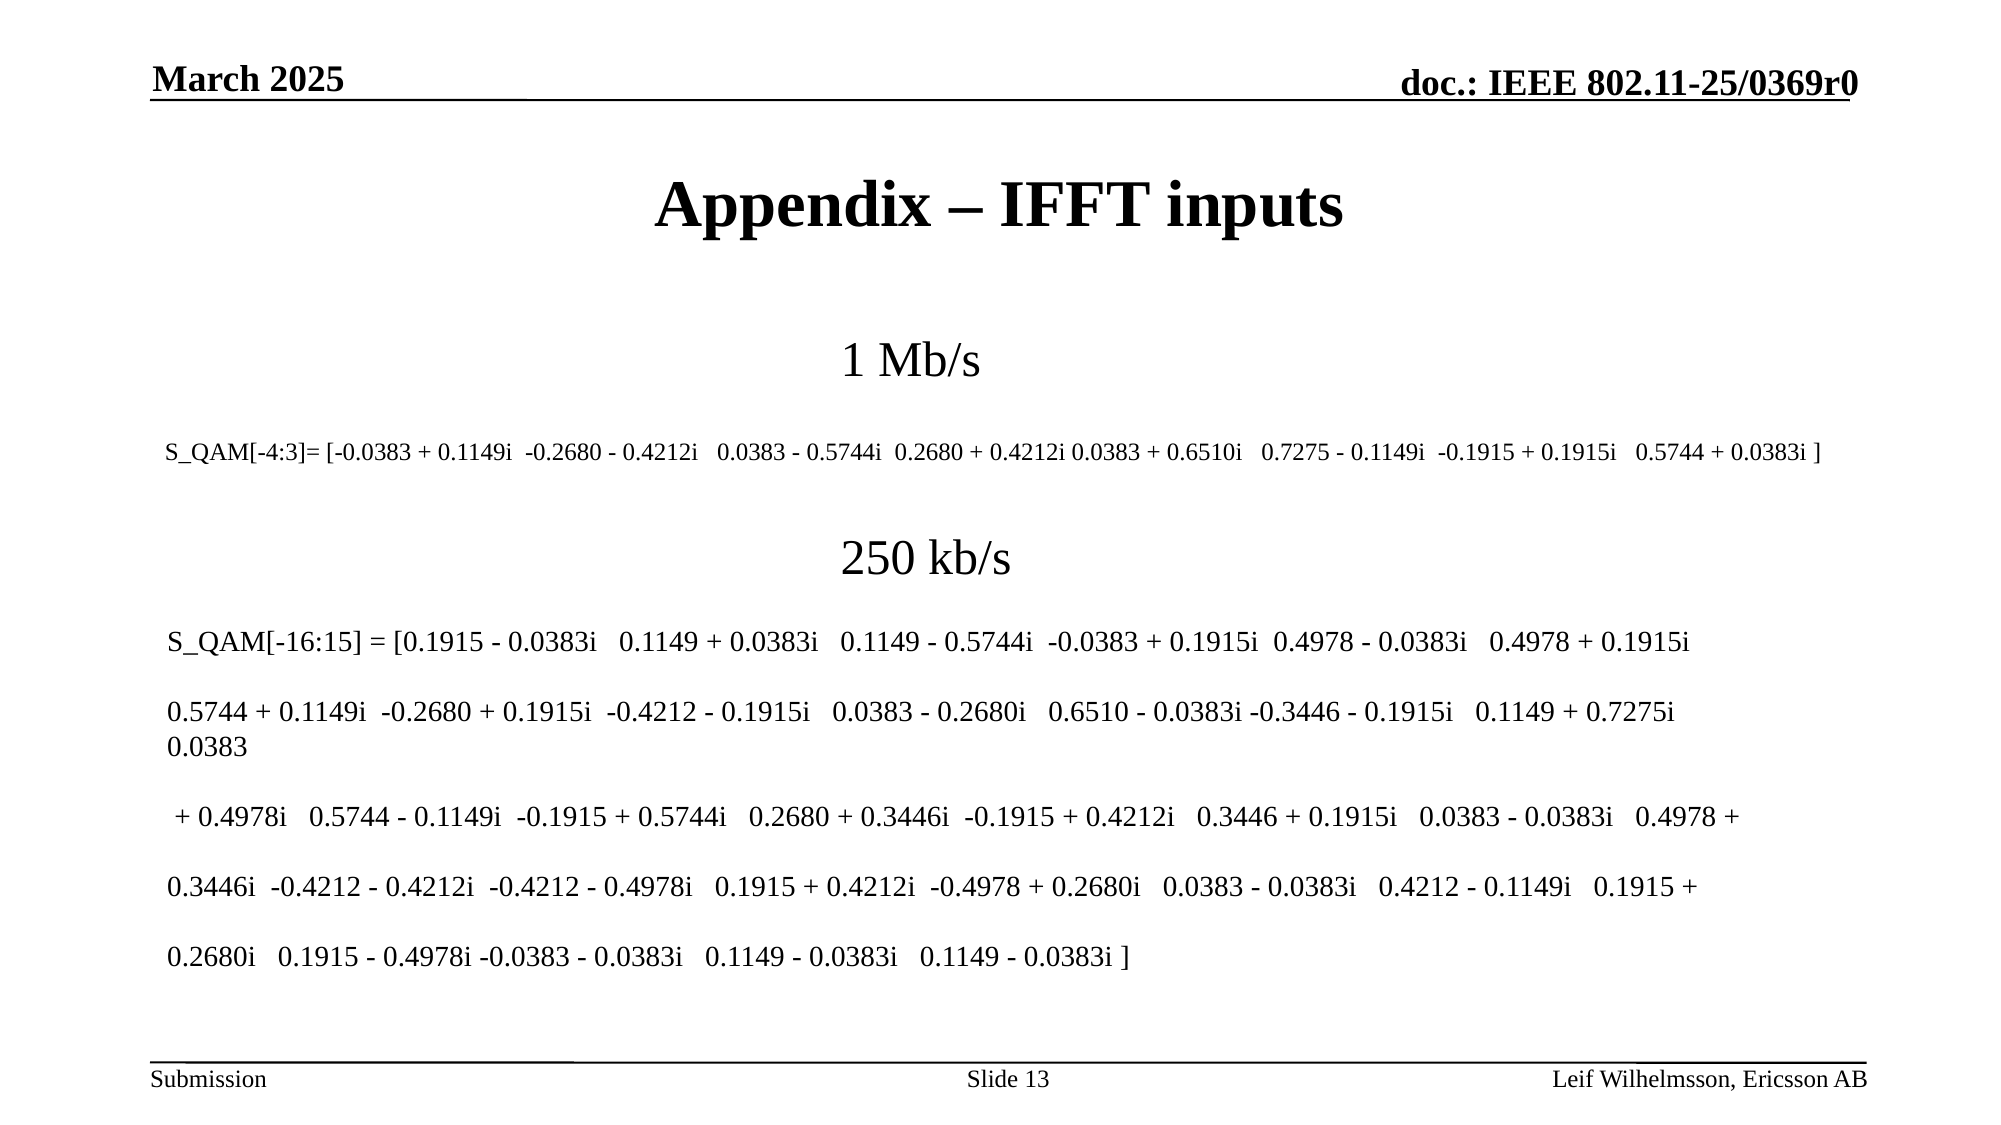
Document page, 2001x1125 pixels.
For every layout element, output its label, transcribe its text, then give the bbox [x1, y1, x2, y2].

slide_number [152, 54, 563, 100]
text_box 250 kb/s [825, 517, 1027, 593]
footer Leif Wilhelmsson, Ericsson AB [1171, 1061, 1869, 1093]
text_box S_QAM[-4:3]= [-0.0383 + 0.1149i -0.2680 - 0.4212i 0.0383 - 0.5744i 0.2680 + 0.4212i 0.0383 + 0.6510i 0.7275 - 0.1149i -0.1915 + 0.1915i 0.5744 + 0.0383i ] [149, 428, 1931, 474]
text_box S_QAM[-16:15] = [0.1915 - 0.0383i 0.1149 + 0.0383i 0.1149 - 0.5744i -0.0383 + 0.1915i 0.4978 - 0.0383i 0.4978 + 0.1915i 0.5744 + 0.1149i -0.2680 + 0.1915i -0.4212 - 0.1915i 0.0383 - 0.2680i 0.6510 - 0.0383i -0.3446 - 0.1915i 0.1149 + 0.7275i 0.0383 + 0.4978i 0.5744 - 0.1149i -0.1915 + 0.5744i 0.2680 + 0.3446i -0.1915 + 0.4212i 0.3446 + 0.1915i 0.0383 - 0.0383i 0.4978 + 0.3446i -0.4212 - 0.4212i -0.4212 - 0.4978i 0.1915 + 0.4212i -0.4978 + 0.2680i 0.0383 - 0.0383i 0.4212 - 0.1149i 0.1915 + 0.2680i 0.1915 - 0.4978i -0.0383 - 0.0383i 0.1149 - 0.0383i 0.1149 - 0.0383i ] [152, 615, 1784, 980]
slide_number Slide 13 [950, 1061, 1067, 1123]
title Appendix – IFFT inputs [149, 112, 1850, 288]
text_box 1 Mb/s [825, 319, 997, 394]
